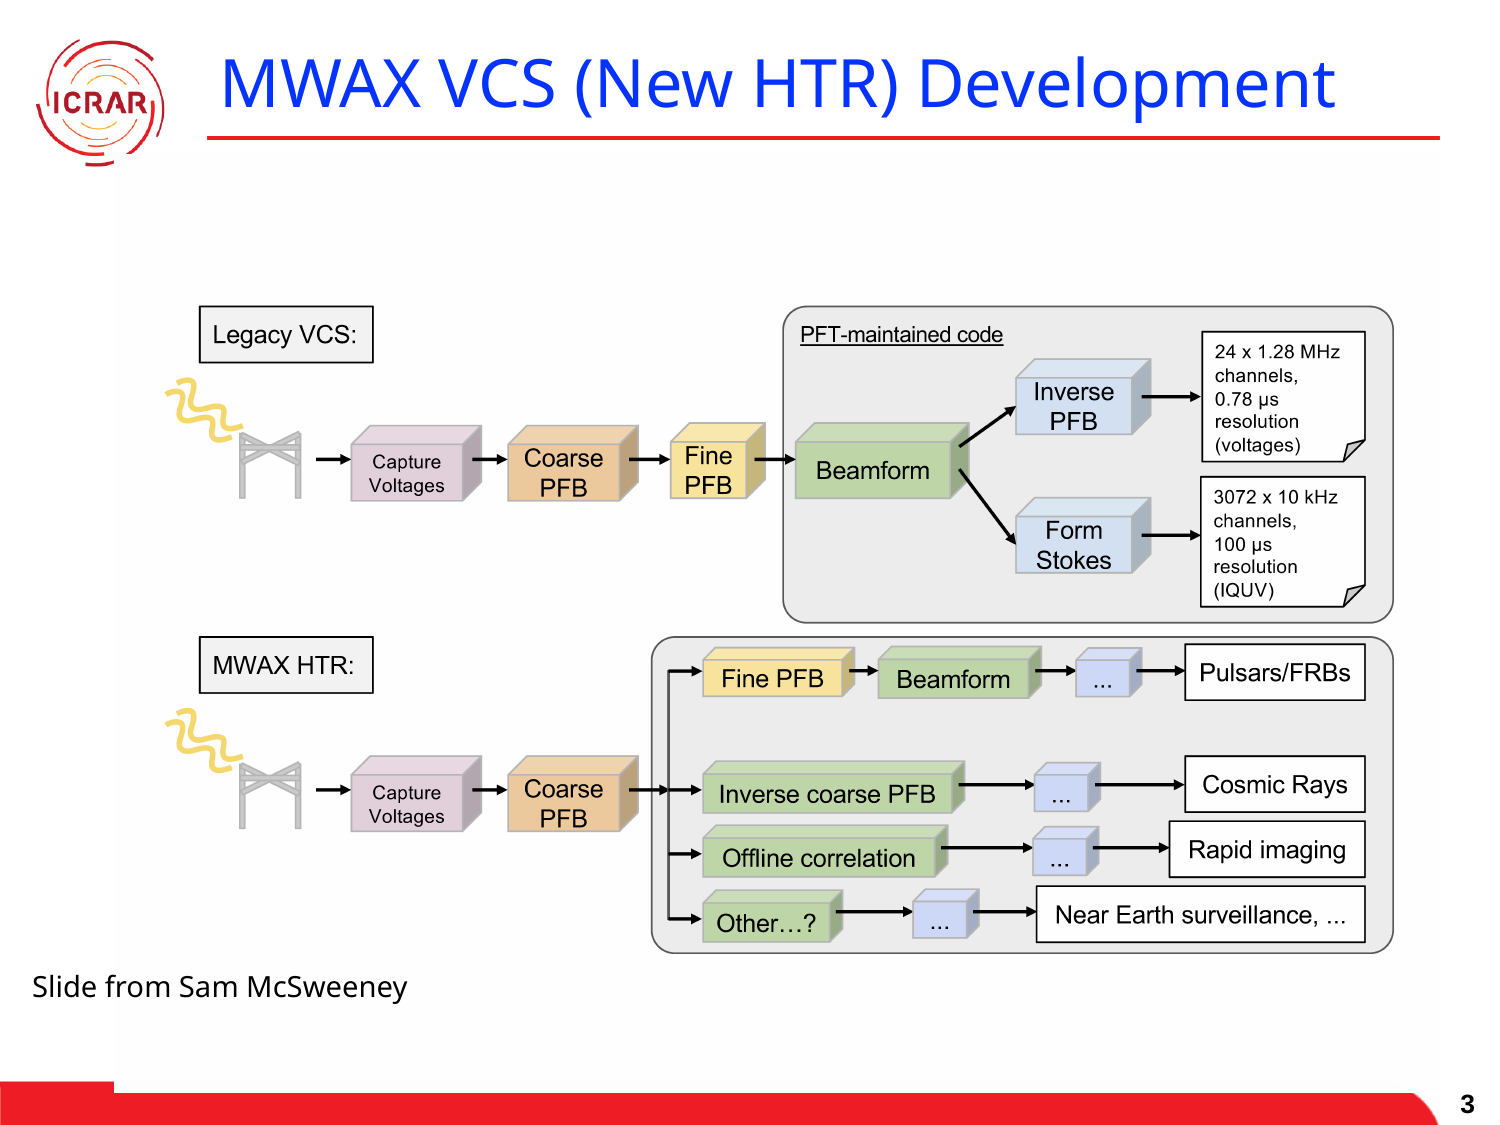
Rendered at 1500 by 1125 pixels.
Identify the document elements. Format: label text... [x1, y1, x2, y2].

text_box 3 [1440, 1066, 1495, 1119]
title MWAX VCS (New HTR) Development [63, 0, 1495, 183]
text_box Slide from Sam McSweeney [17, 960, 109, 1011]
picture [0, 0, 1500, 1125]
